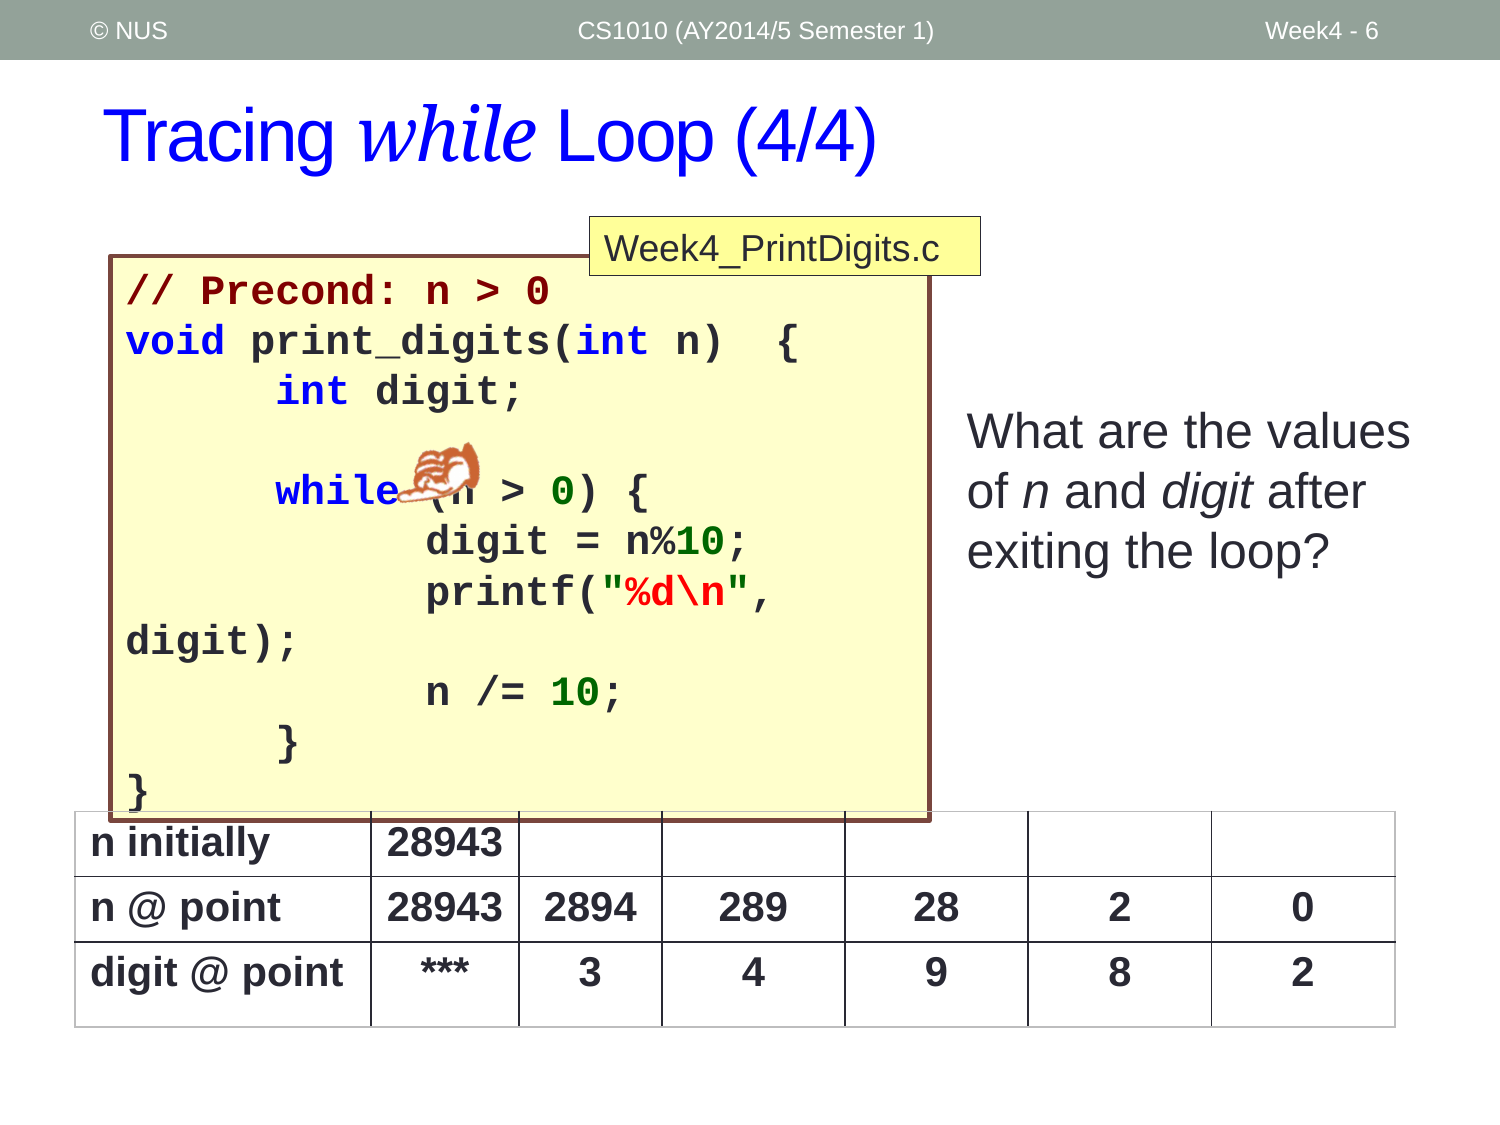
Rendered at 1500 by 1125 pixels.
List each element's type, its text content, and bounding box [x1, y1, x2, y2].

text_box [110, 215, 981, 776]
table_cell 2 [1029, 877, 1211, 941]
footer CS1010 (AY2014/5 Semester 1) [562, 3, 1238, 57]
table_header [520, 812, 661, 876]
table_cell 28943 [372, 877, 518, 941]
table_cell *** [372, 943, 518, 1026]
text_box What are the values of n and digit after exiting the loop? [988, 390, 1429, 586]
table_header [663, 812, 844, 876]
table_header n initially [76, 812, 370, 876]
slide_number © NUS [75, 3, 550, 57]
table_cell digit @ point [76, 943, 370, 1026]
table_header [1212, 812, 1394, 876]
slide_number Week4 - 6 [1250, 3, 1425, 57]
table_header [846, 812, 1027, 876]
title Tracing while Loop (4/4) [87, 62, 1463, 200]
table_cell 4 [663, 943, 844, 1026]
table_cell 28 [846, 877, 1027, 941]
picture [374, 397, 487, 516]
table_cell 9 [846, 943, 1027, 1026]
table_header [1029, 812, 1211, 876]
table_cell n @ point [76, 877, 370, 941]
table_cell 2 [1212, 943, 1394, 1026]
table_cell 3 [520, 943, 661, 1026]
table_cell 2894 [520, 877, 661, 941]
table_cell 289 [663, 877, 844, 941]
table_cell 8 [1029, 943, 1211, 1026]
table_cell 0 [1212, 877, 1394, 941]
table_header 28943 [372, 812, 518, 876]
